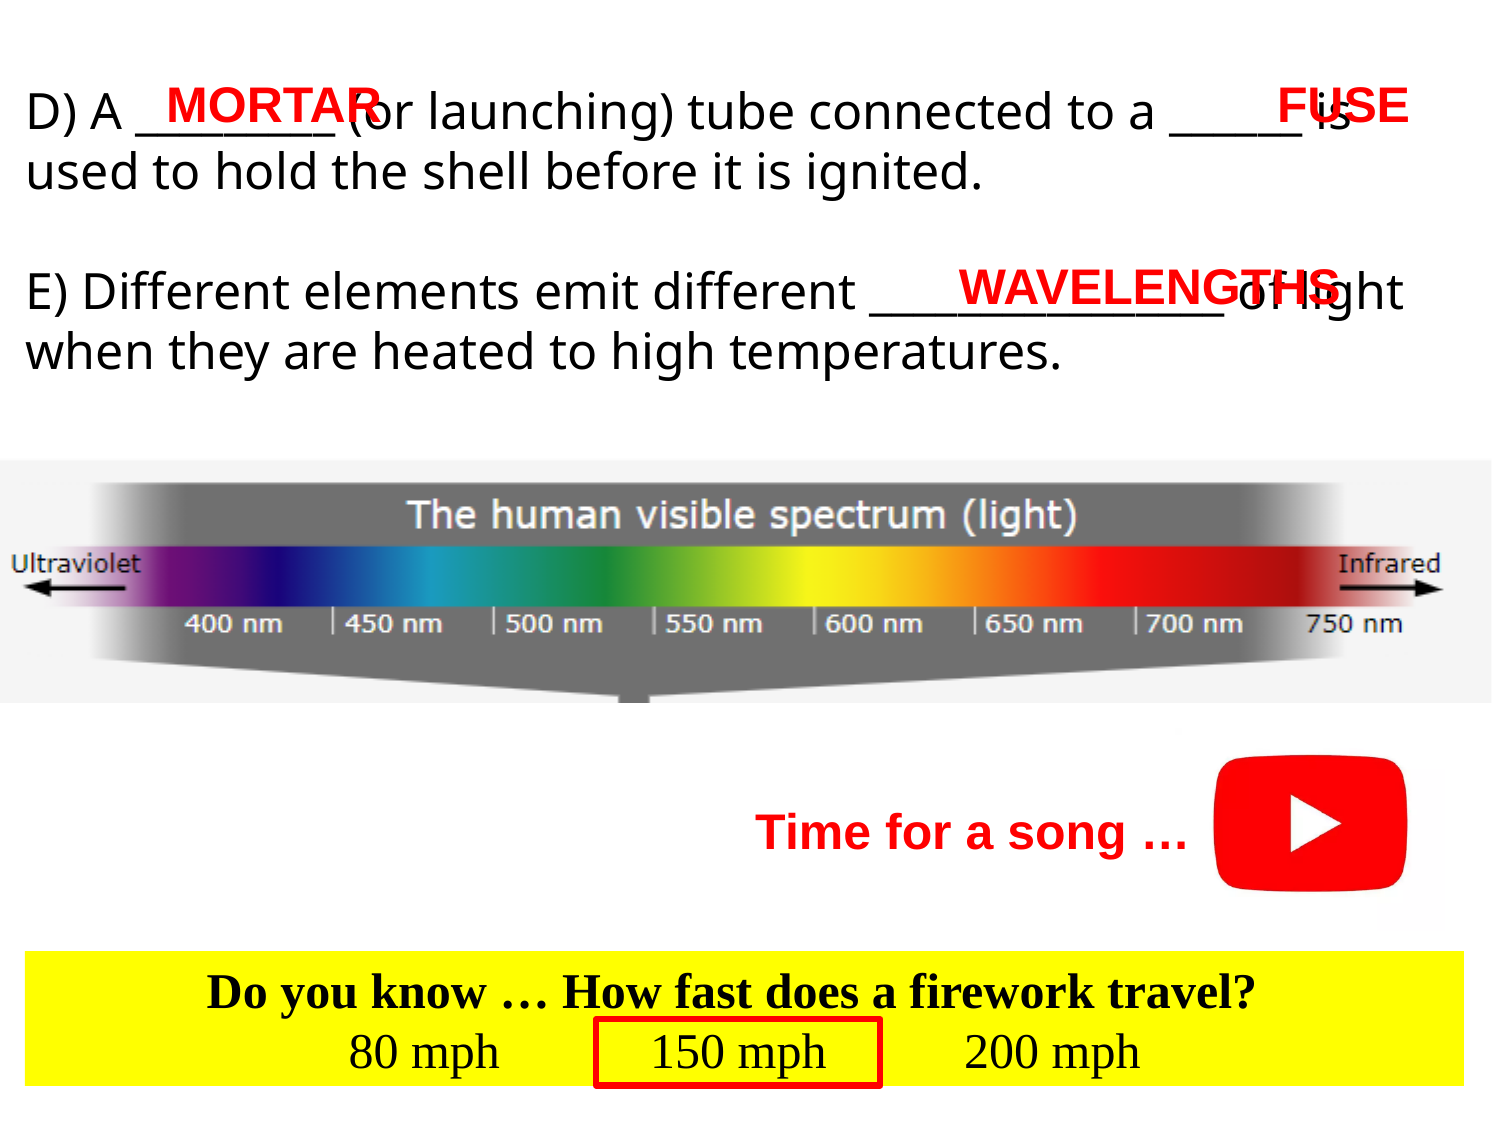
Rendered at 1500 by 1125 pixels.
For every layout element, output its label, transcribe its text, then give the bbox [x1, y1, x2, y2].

picture [1174, 728, 1445, 932]
picture [0, 449, 1492, 704]
text_box [594, 1017, 882, 1088]
text_box MORTAR [151, 64, 398, 140]
text_box Do you know … How fast does a firework travel? 80 mph 150 mph 200 mph [24, 951, 1464, 1086]
text_box D) A _________ (or launching) tube connected to a ______ is used to hold the shell before it is ignited. E) Different elements emit different ________________ of light when they are heated to high temperatures. [12, 12, 1464, 446]
text_box Time for a song … [734, 791, 1169, 867]
text_box FUSE [1260, 65, 1427, 141]
text_box WAVELENGTHS [910, 247, 1389, 323]
